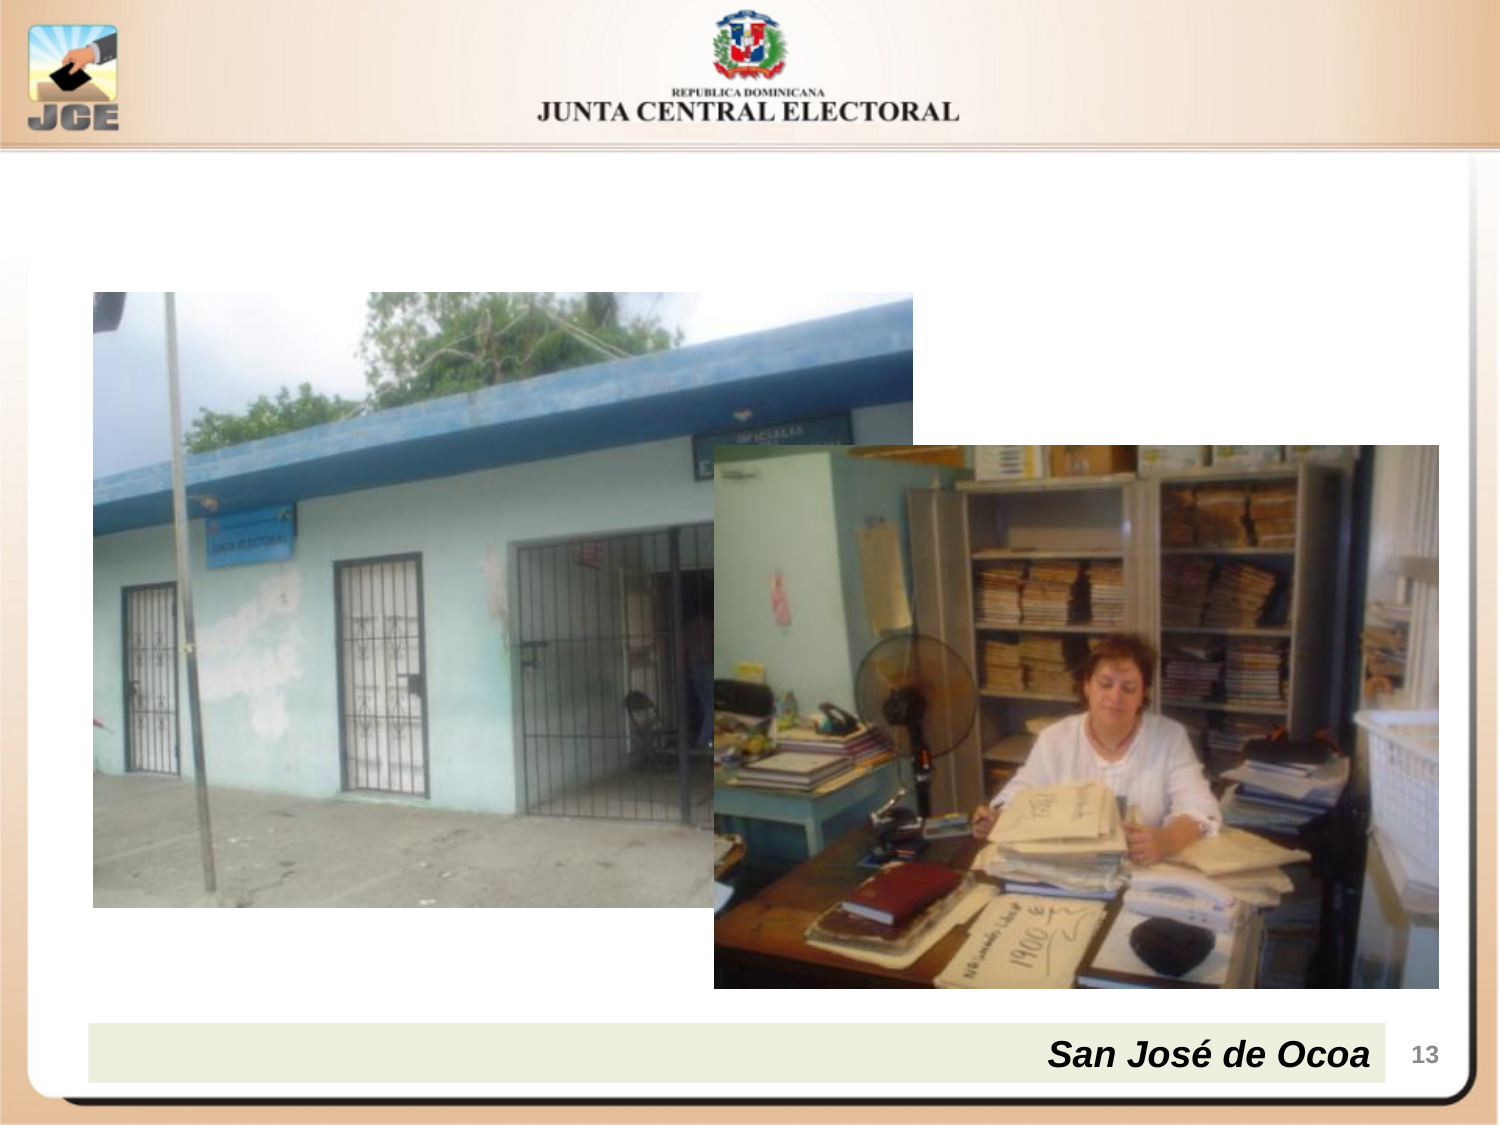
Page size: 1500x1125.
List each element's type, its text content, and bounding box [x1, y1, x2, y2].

text_box San José de Ocoa [88, 1023, 1386, 1083]
slide_number 13 [1104, 1023, 1455, 1084]
picture [0, 0, 1500, 1125]
